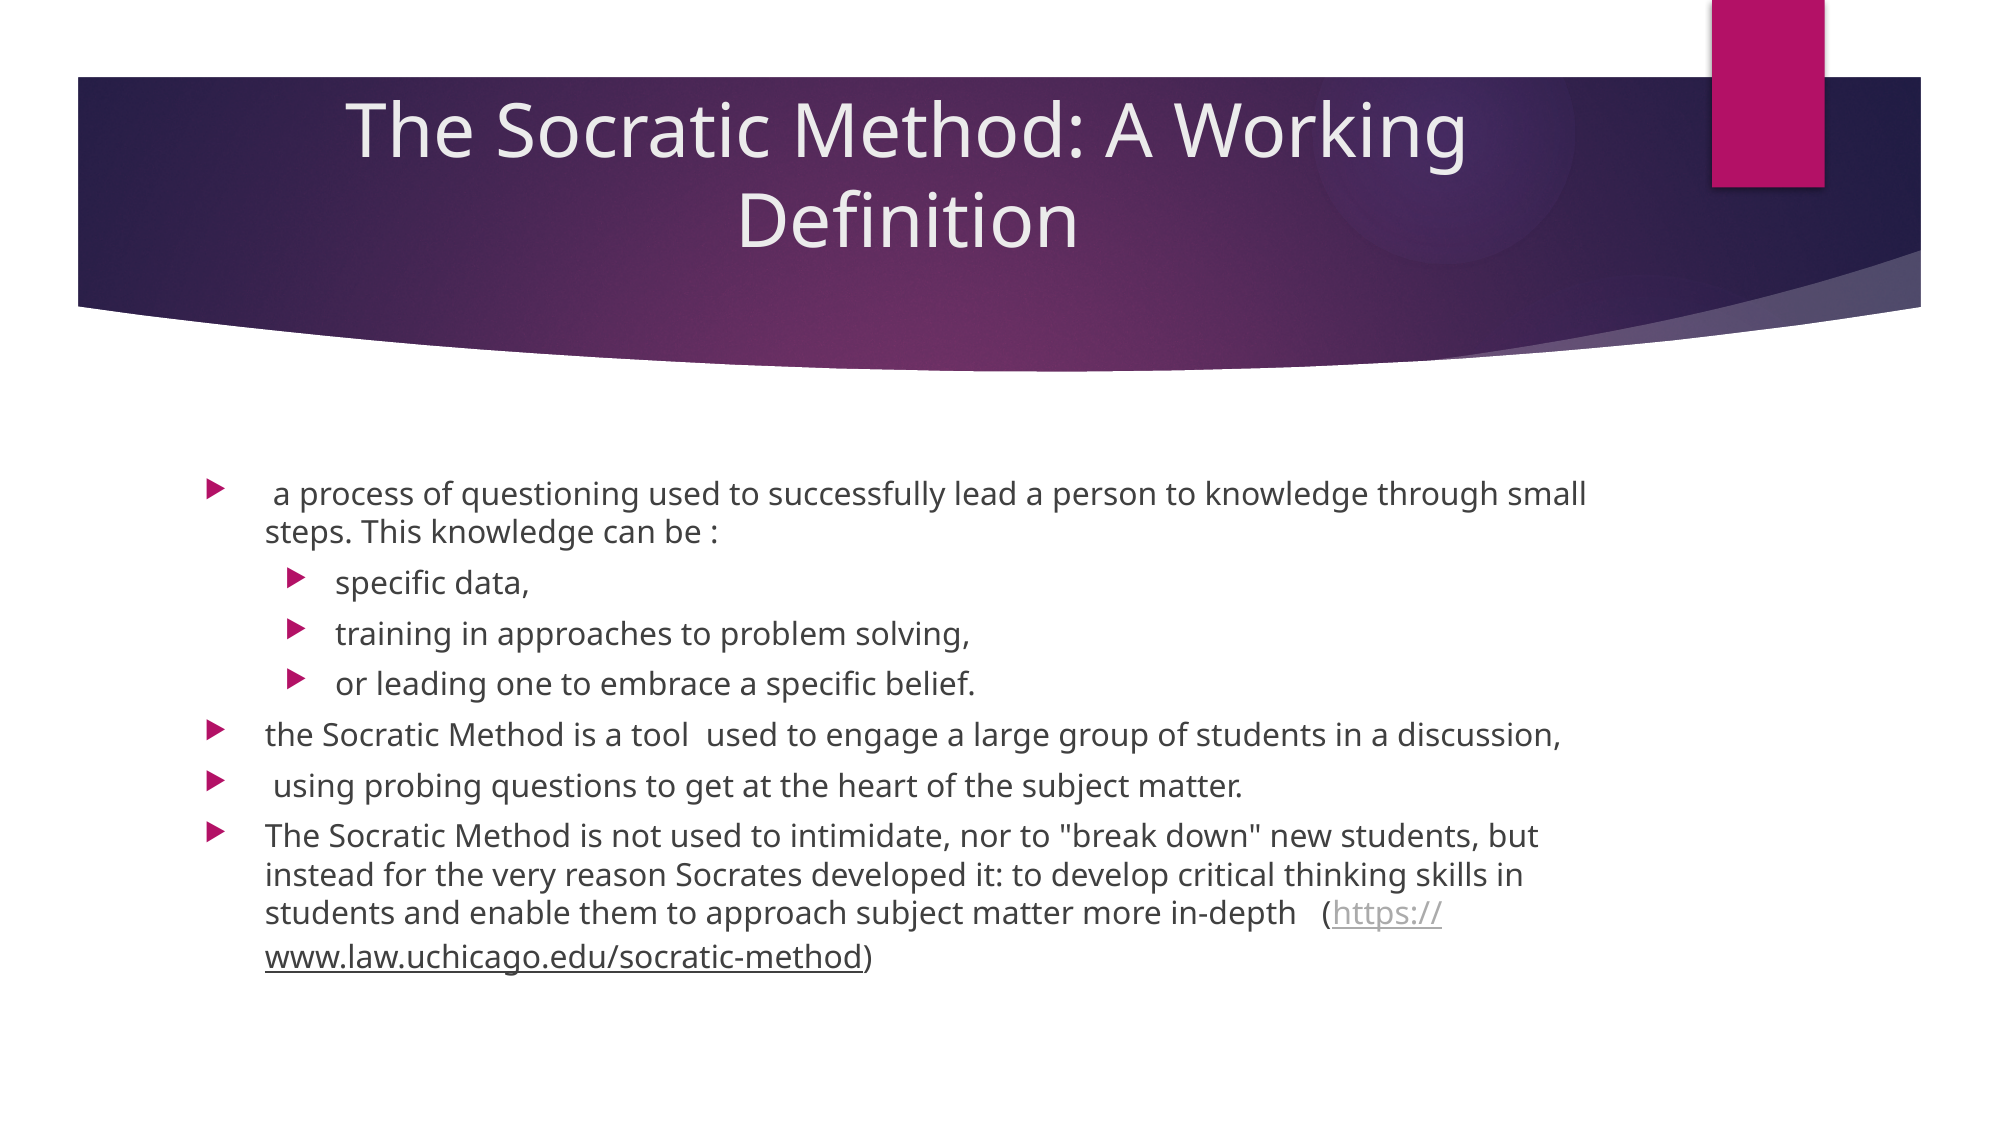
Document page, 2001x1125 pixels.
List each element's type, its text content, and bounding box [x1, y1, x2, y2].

title The Socratic Method: A Working Definition [189, 159, 1627, 276]
list a process of questioning used to successfully lead a person to knowledge through small steps. This knowledge can be : specific data, training in approaches to problem solving, or leading one to embrace a specific belief. the Socratic Method is a tool used to engage a large group of students in a discussion, using probing questions to get at the heart of the subject matter. The Socratic Method is not used to intimidate, nor to "break down" new students, but instead for the very reason Socrates developed it: to develop critical thinking skills in students and enable them to approach subject matter more in-depth (https://www.law.uchicago.edu/socratic-method) [189, 427, 1638, 988]
